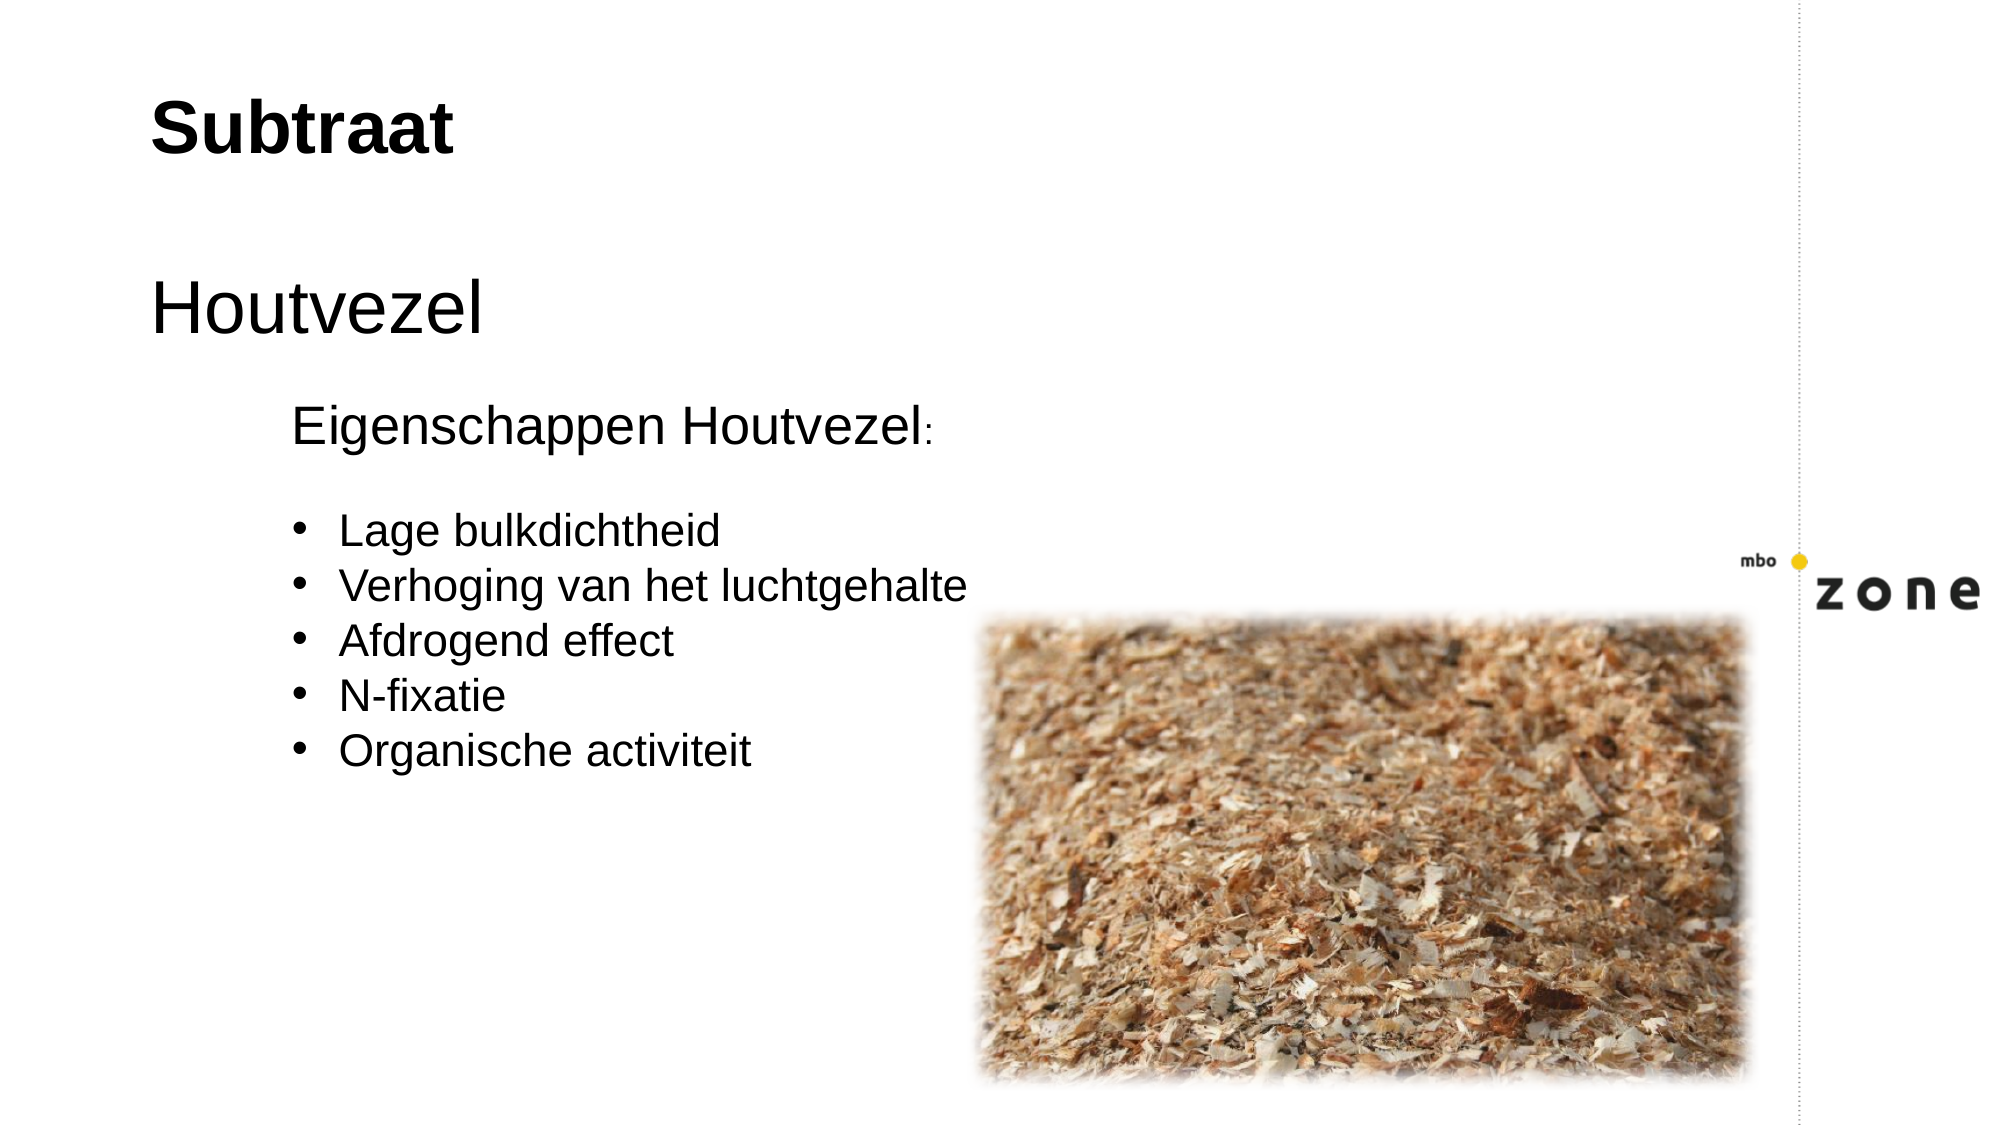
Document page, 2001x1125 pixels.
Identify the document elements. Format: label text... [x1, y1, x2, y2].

text_box Eigenschappen Houtvezel: Lage bulkdichtheid Verhoging van het luchtgehalte Afdrogend effect N-fixatie Organische activiteit [277, 383, 1277, 783]
picture [967, 0, 2001, 1125]
text_box Subtraat Houtvezel [135, 71, 500, 357]
